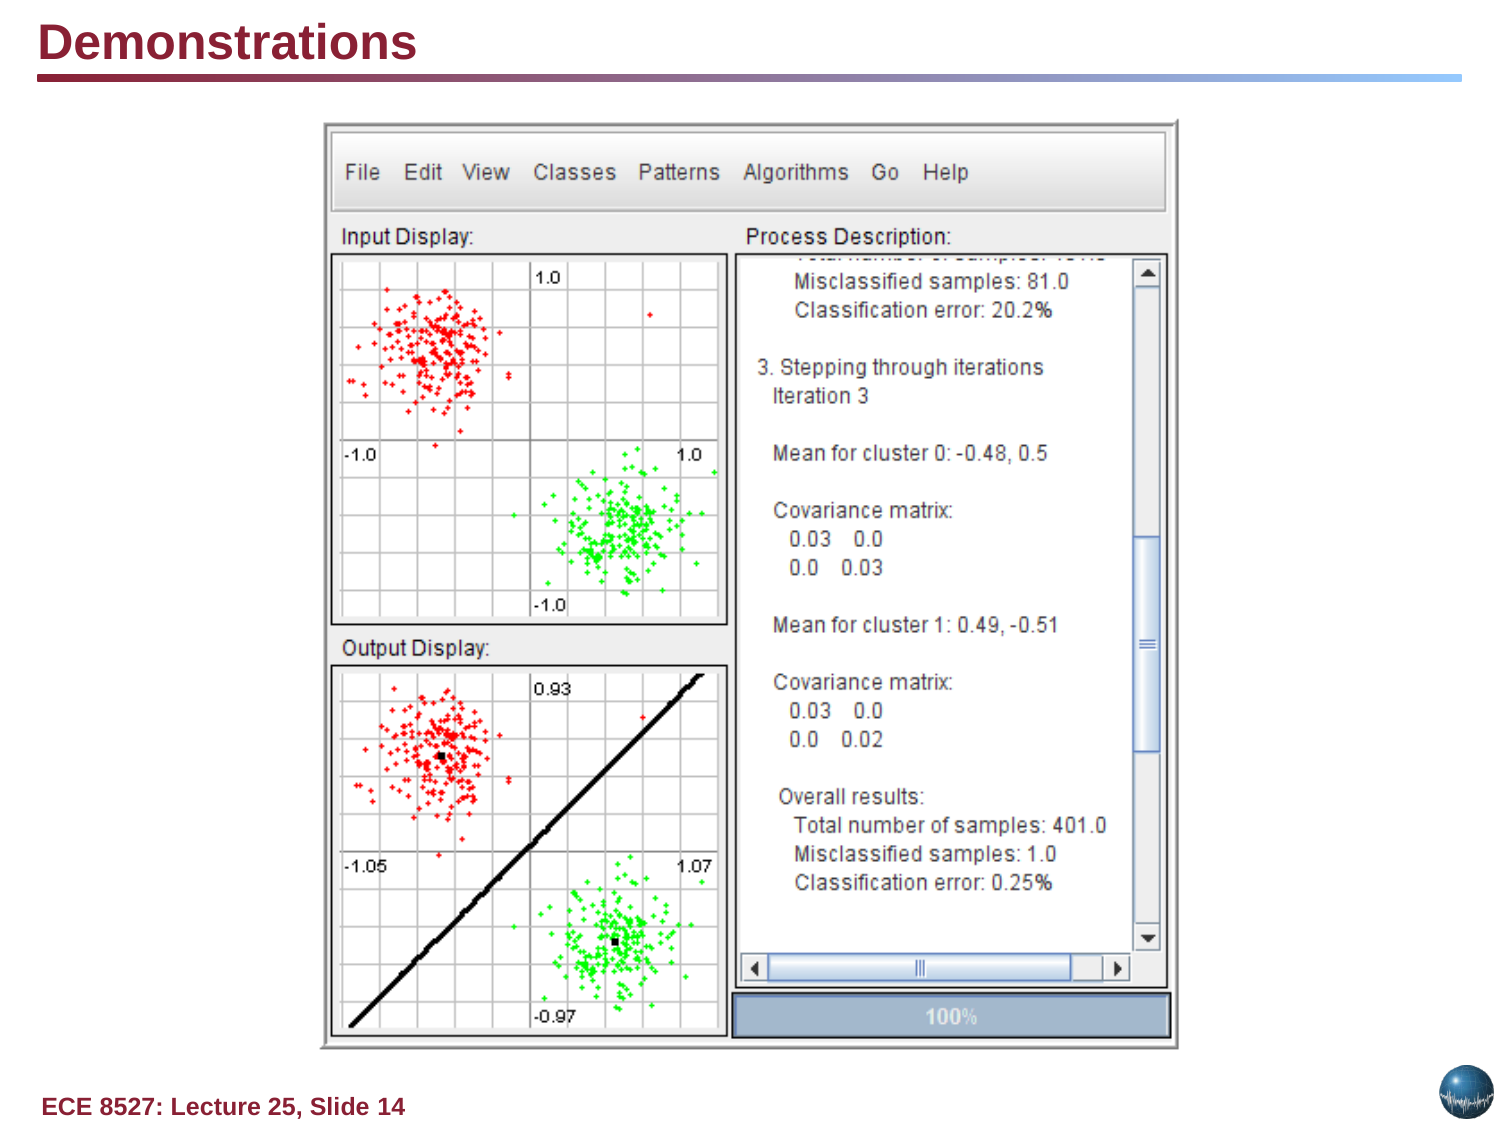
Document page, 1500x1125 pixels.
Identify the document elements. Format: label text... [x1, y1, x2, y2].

text_box Demonstrations [37, 9, 1163, 70]
picture [297, 103, 1203, 1064]
picture [1439, 1065, 1494, 1119]
